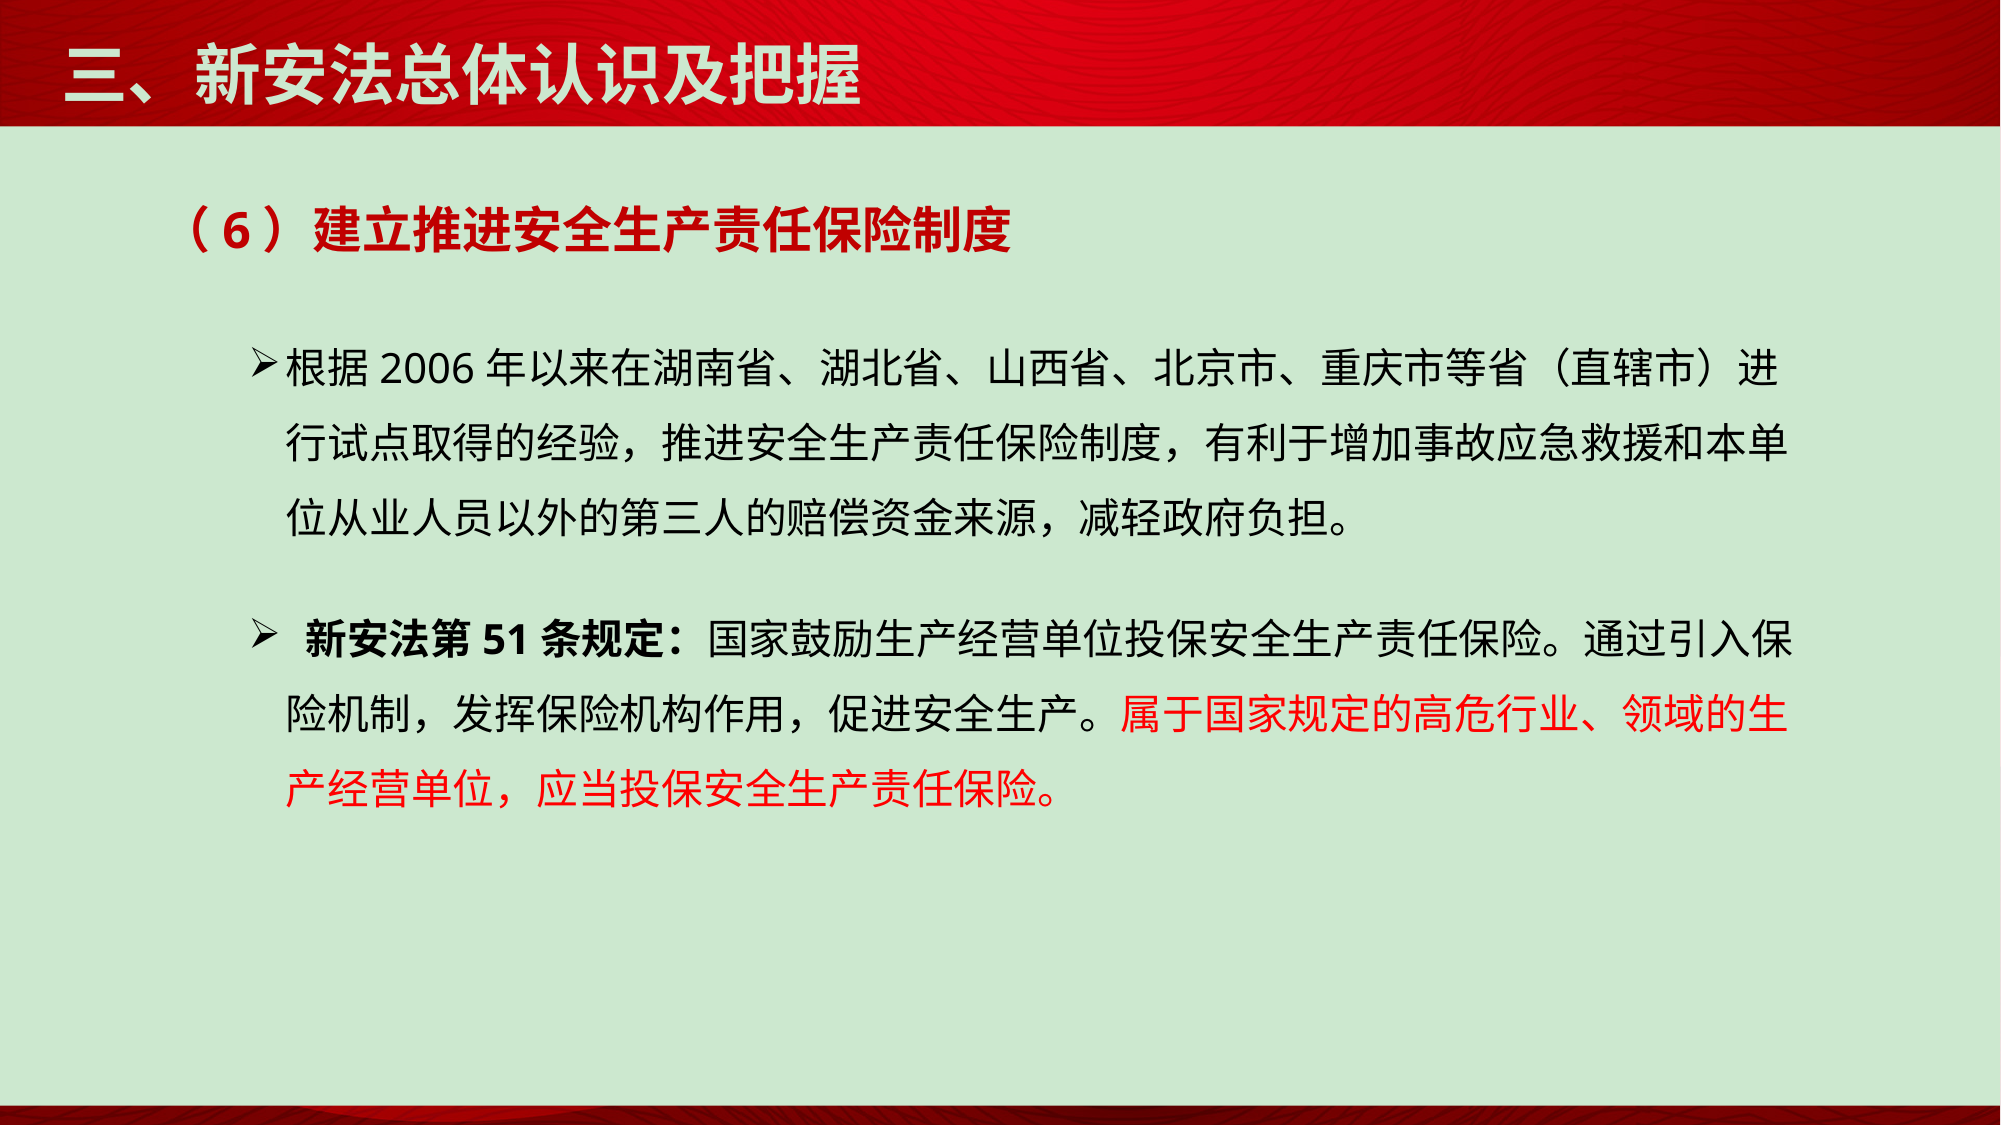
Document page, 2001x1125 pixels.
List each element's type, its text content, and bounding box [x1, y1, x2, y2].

picture [0, 0, 2001, 1125]
text_box 根据2006年以来在湖南省、湖北省、山西省、北京市、重庆市等省（直辖市）进行试点取得的经验，推进安全生产责任保险制度，有利于增加事故应急救援和本单位从业人员以外的第三人的赔偿资金来源，减轻政府负担。 新安法第51条规定：国家鼓励生产经营单位投保安全生产责任保险。通过引入保险机制，发挥保险机构作用，促进安全生产。属于国家规定的高危行业、领域的生产经营单位，应当投保安全生产责任保险。 [233, 309, 1819, 821]
text_box （6）建立推进安全生产责任保险制度 [145, 191, 1860, 267]
title 三、新安法总体认识及把握 [46, 33, 1772, 124]
